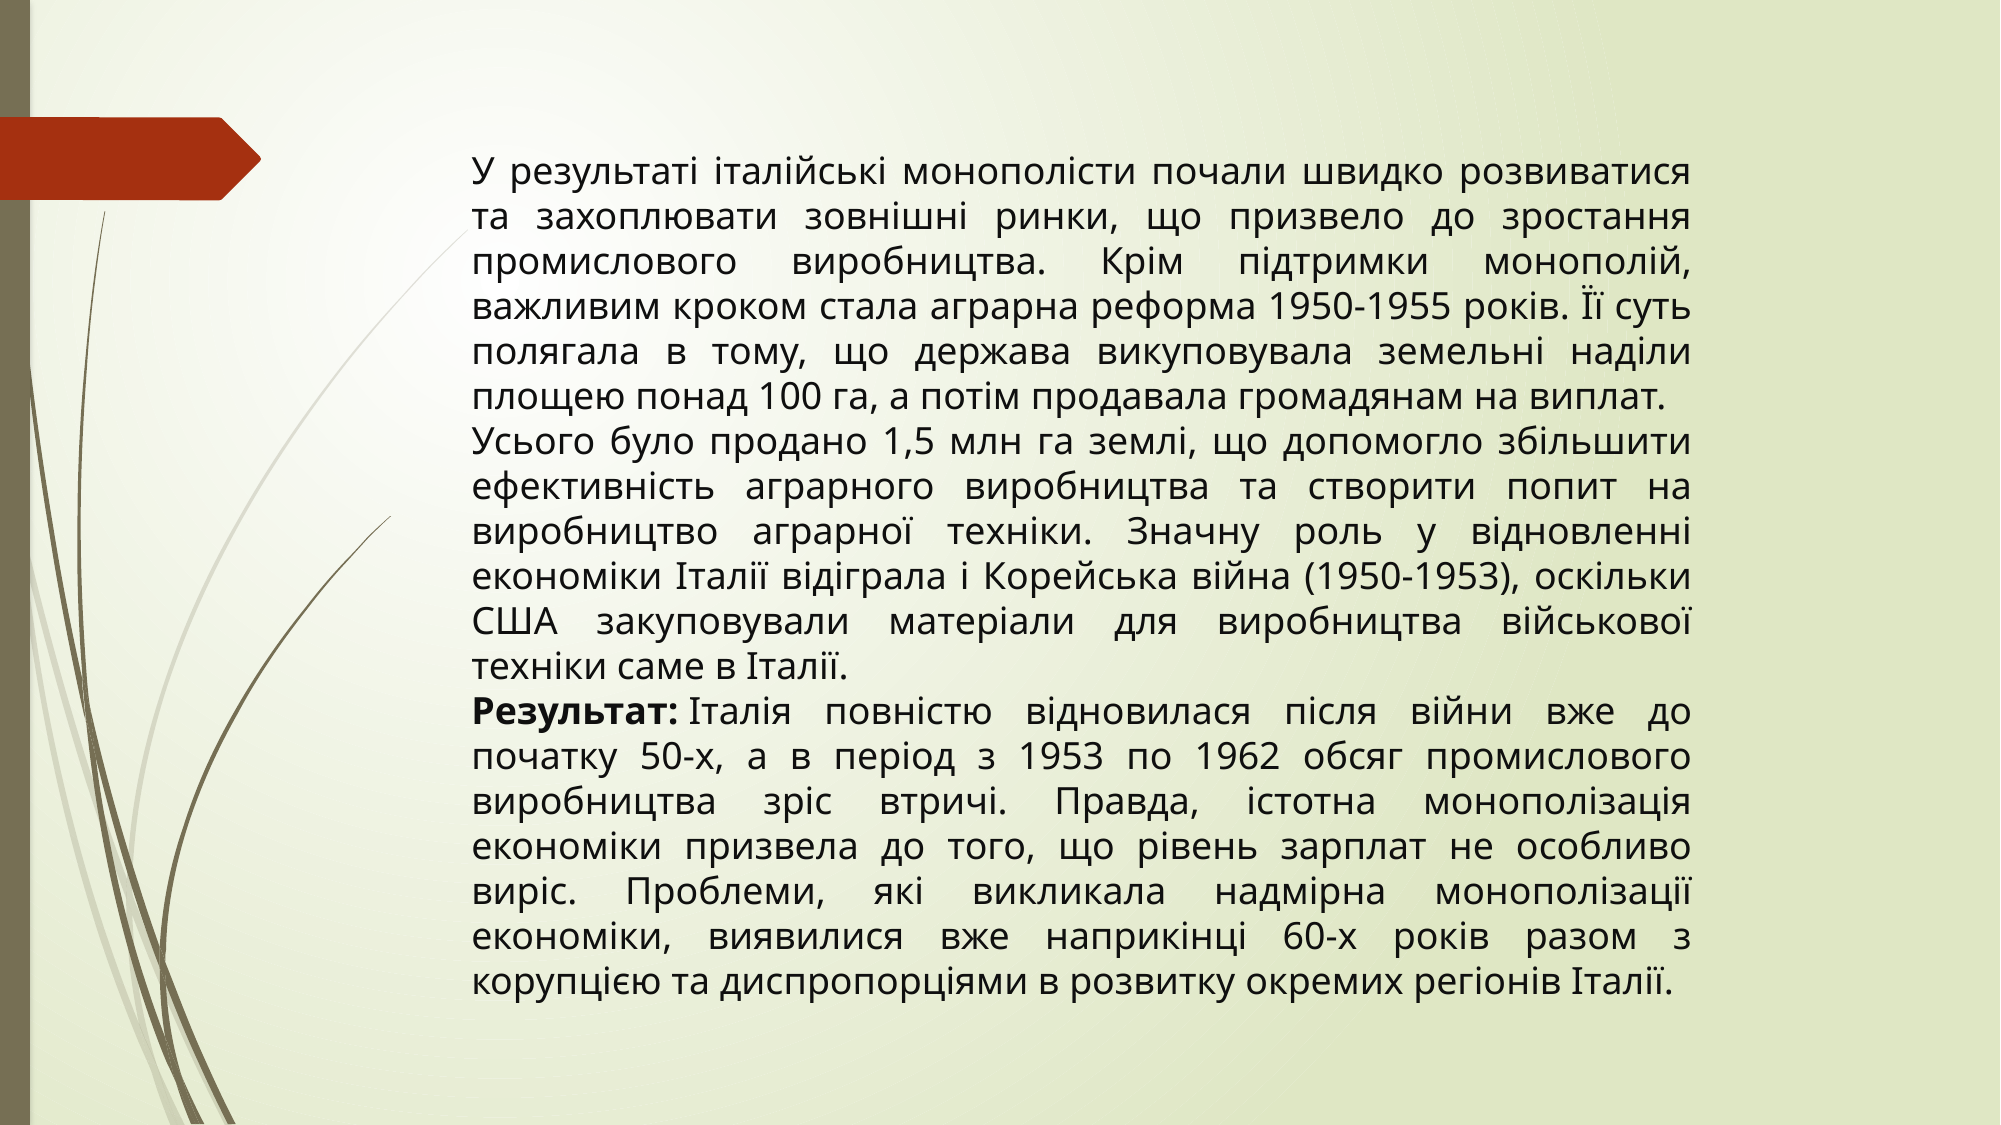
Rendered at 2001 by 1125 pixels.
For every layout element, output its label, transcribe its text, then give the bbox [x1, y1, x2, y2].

text_box У результаті італійські монополісти почали швидко розвиватися та захоплювати зовнішні ринки, що призвело до зростання промислового виробництва. Крім підтримки монополій, важливим кроком стала аграрна реформа 1950-1955 років. Її суть полягала в тому, що держава викуповувала земельні наділи площею понад 100 га, а потім продавала громадянам на виплат. Усього було продано 1,5 млн га землі, що допомогло збільшити ефективність аграрного виробництва та створити попит на виробництво аграрної техніки. Значну роль у відновленні економіки Італії відіграла і Корейська війна (1950-1953), оскільки США закуповували матеріали для виробництва військової техніки саме в Італії. Результат: Італія повністю відновилася після війни вже до початку 50-х, а в період з 1953 по 1962 обсяг промислового виробництва зріс втричі. Правда, істотна монополізація економіки призвела до того, що рівень зарплат не особливо виріс. Проблеми, які викликала надмірна монополізації економіки, виявилися вже наприкінці 60-х років разом з корупцією та диспропорціями в розвитку окремих регіонів Італії. [456, 139, 1708, 1010]
